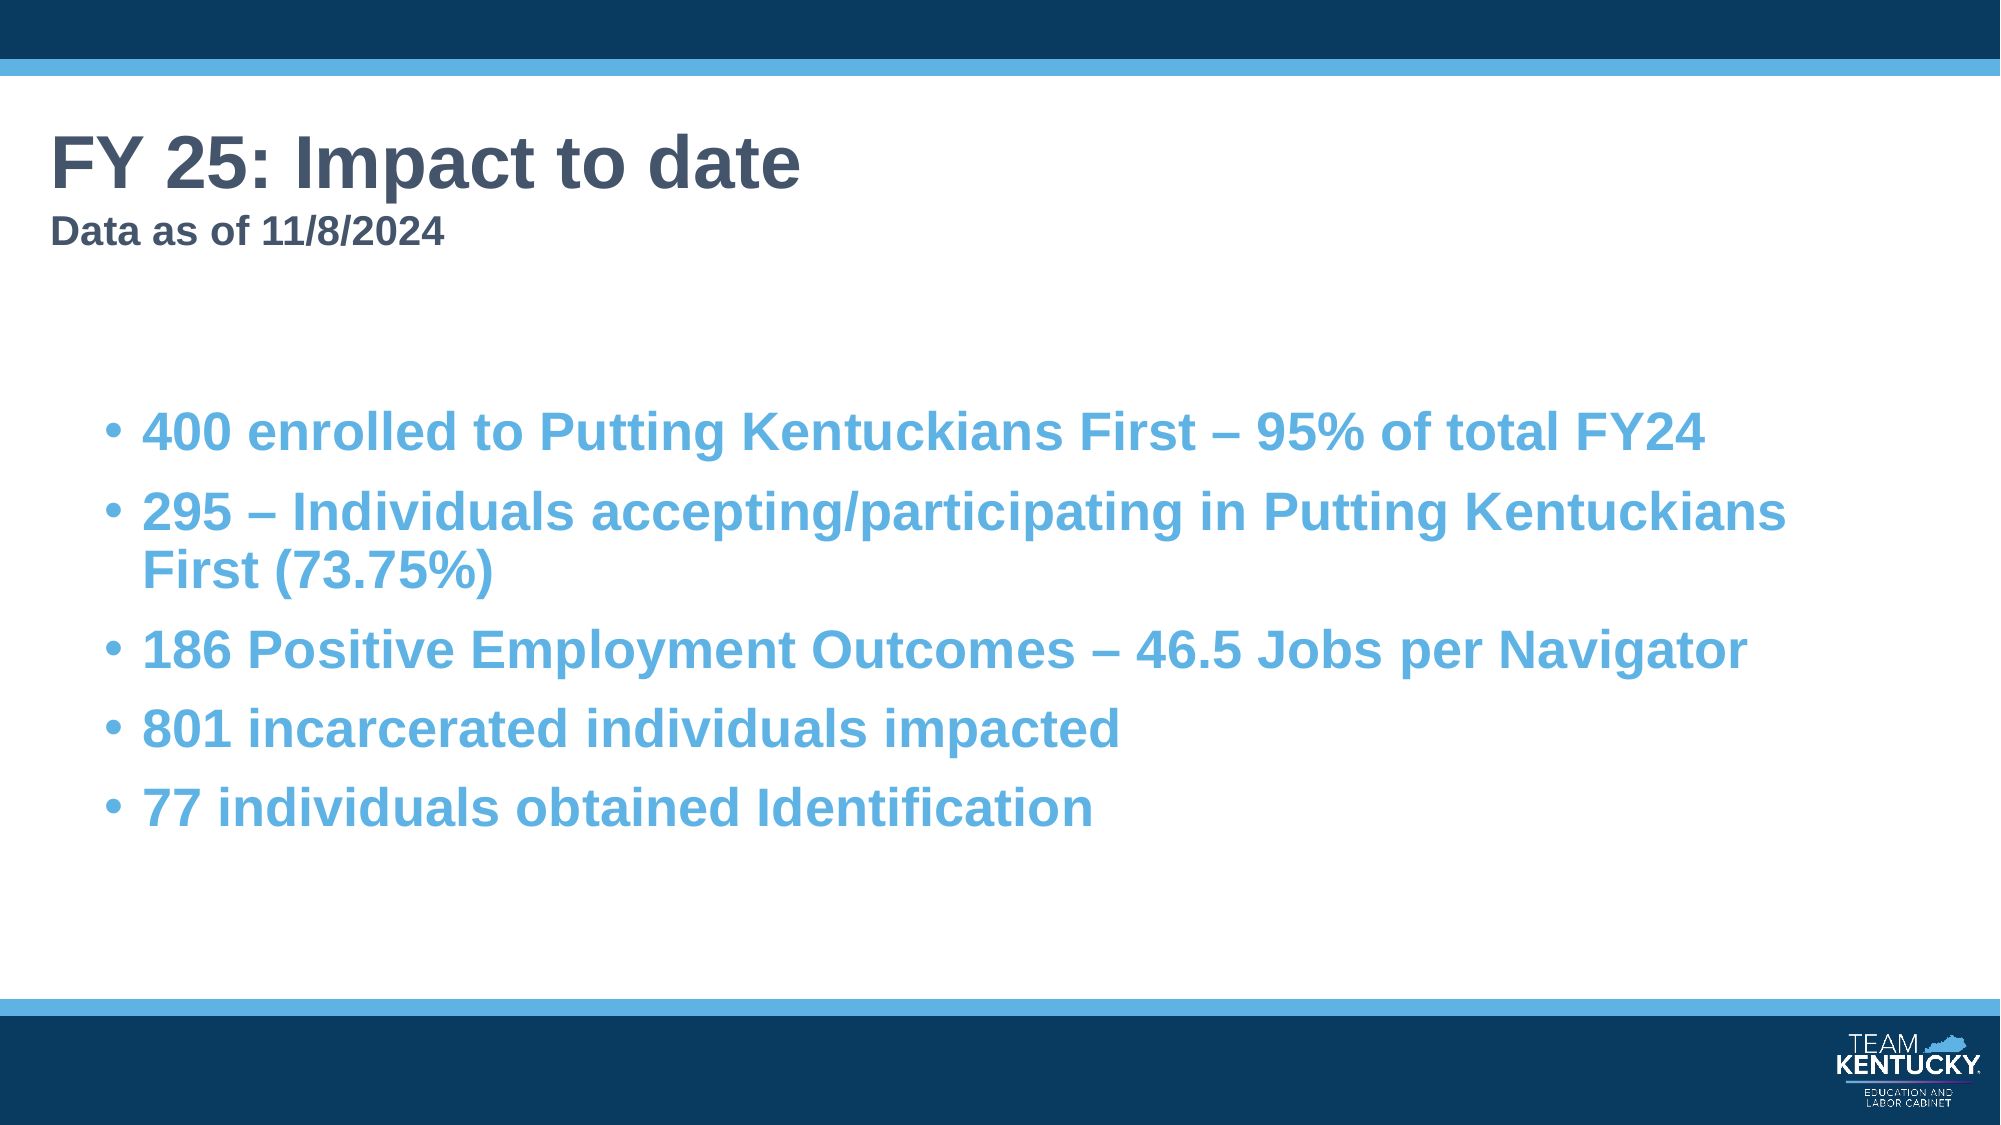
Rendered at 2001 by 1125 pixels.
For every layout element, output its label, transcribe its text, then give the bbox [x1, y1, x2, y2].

text_box FY 25: Impact to date Data as of 11/8/2024 [35, 106, 1964, 351]
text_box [0, 0, 2000, 76]
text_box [0, 1000, 2000, 1125]
list 400 enrolled to Putting Kentuckians First – 95% of total FY24 295 – Individuals accepting/participating in Putting Kentuckians First (73.75%) 186 Positive Employment Outcomes – 46.5 Jobs per Navigator 801 incarcerated individuals impacted 77 individuals obtained Identification [89, 351, 1911, 983]
